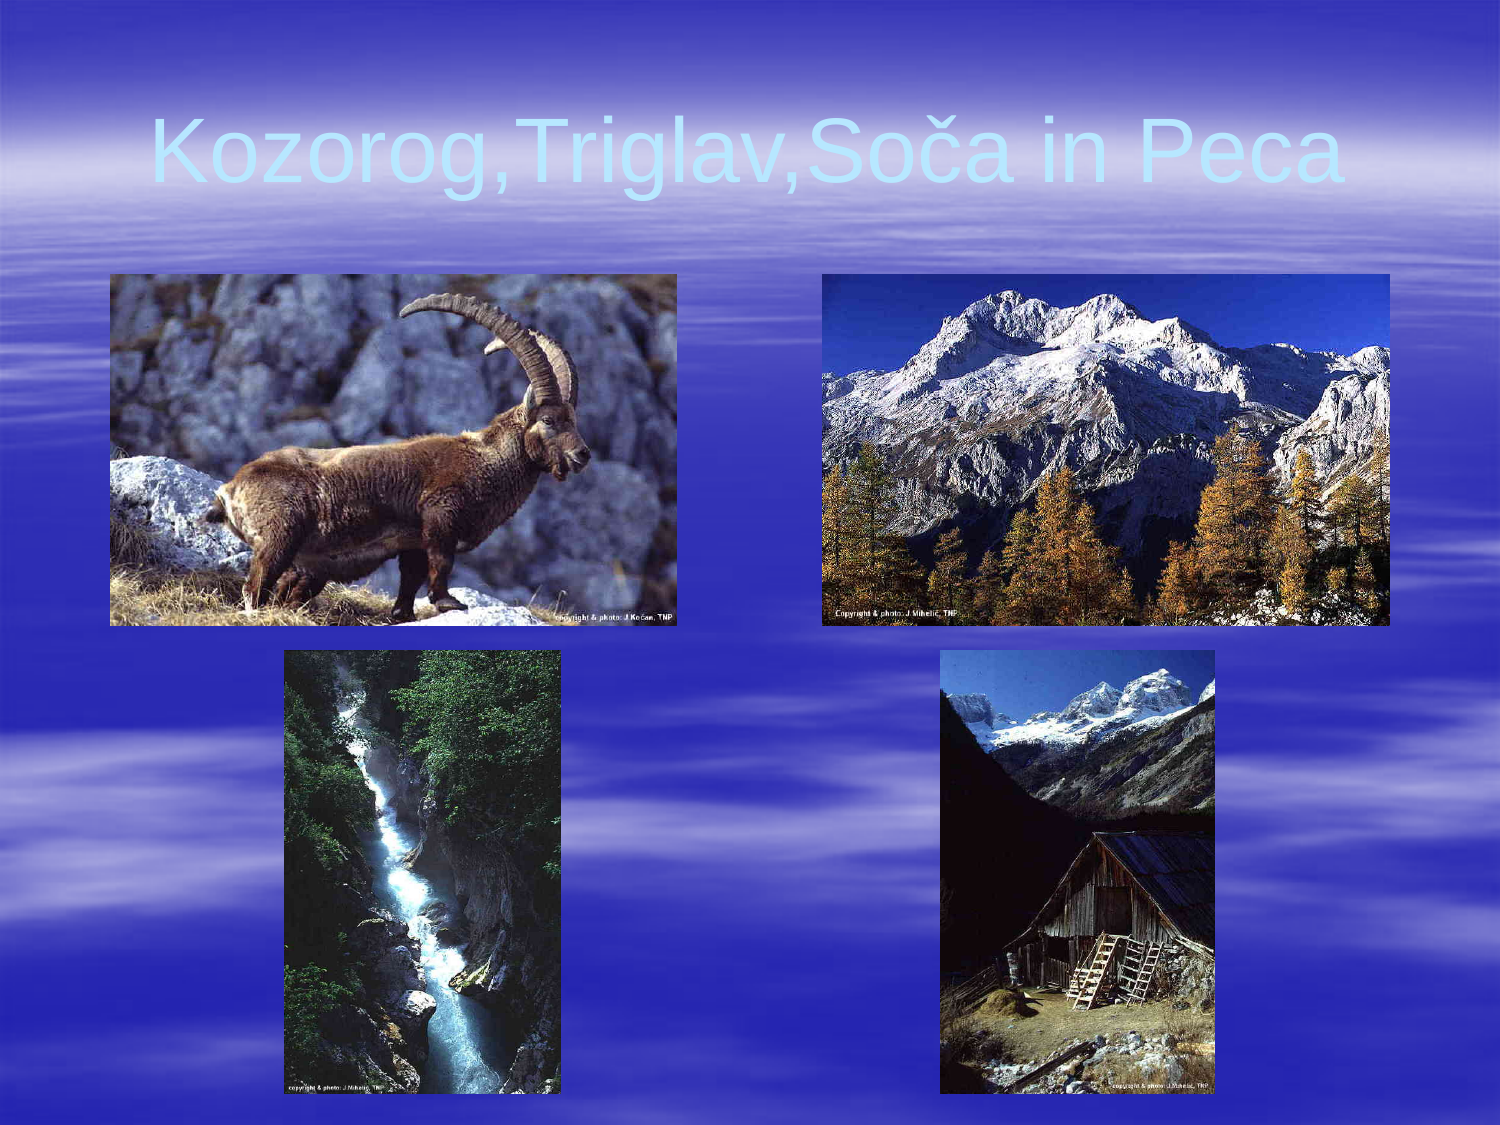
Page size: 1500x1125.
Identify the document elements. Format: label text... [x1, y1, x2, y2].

title Kozorog,Triglav,Soča in Peca [49, 37, 1446, 255]
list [822, 274, 1390, 626]
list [940, 650, 1215, 1094]
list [110, 274, 677, 626]
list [284, 650, 561, 1094]
